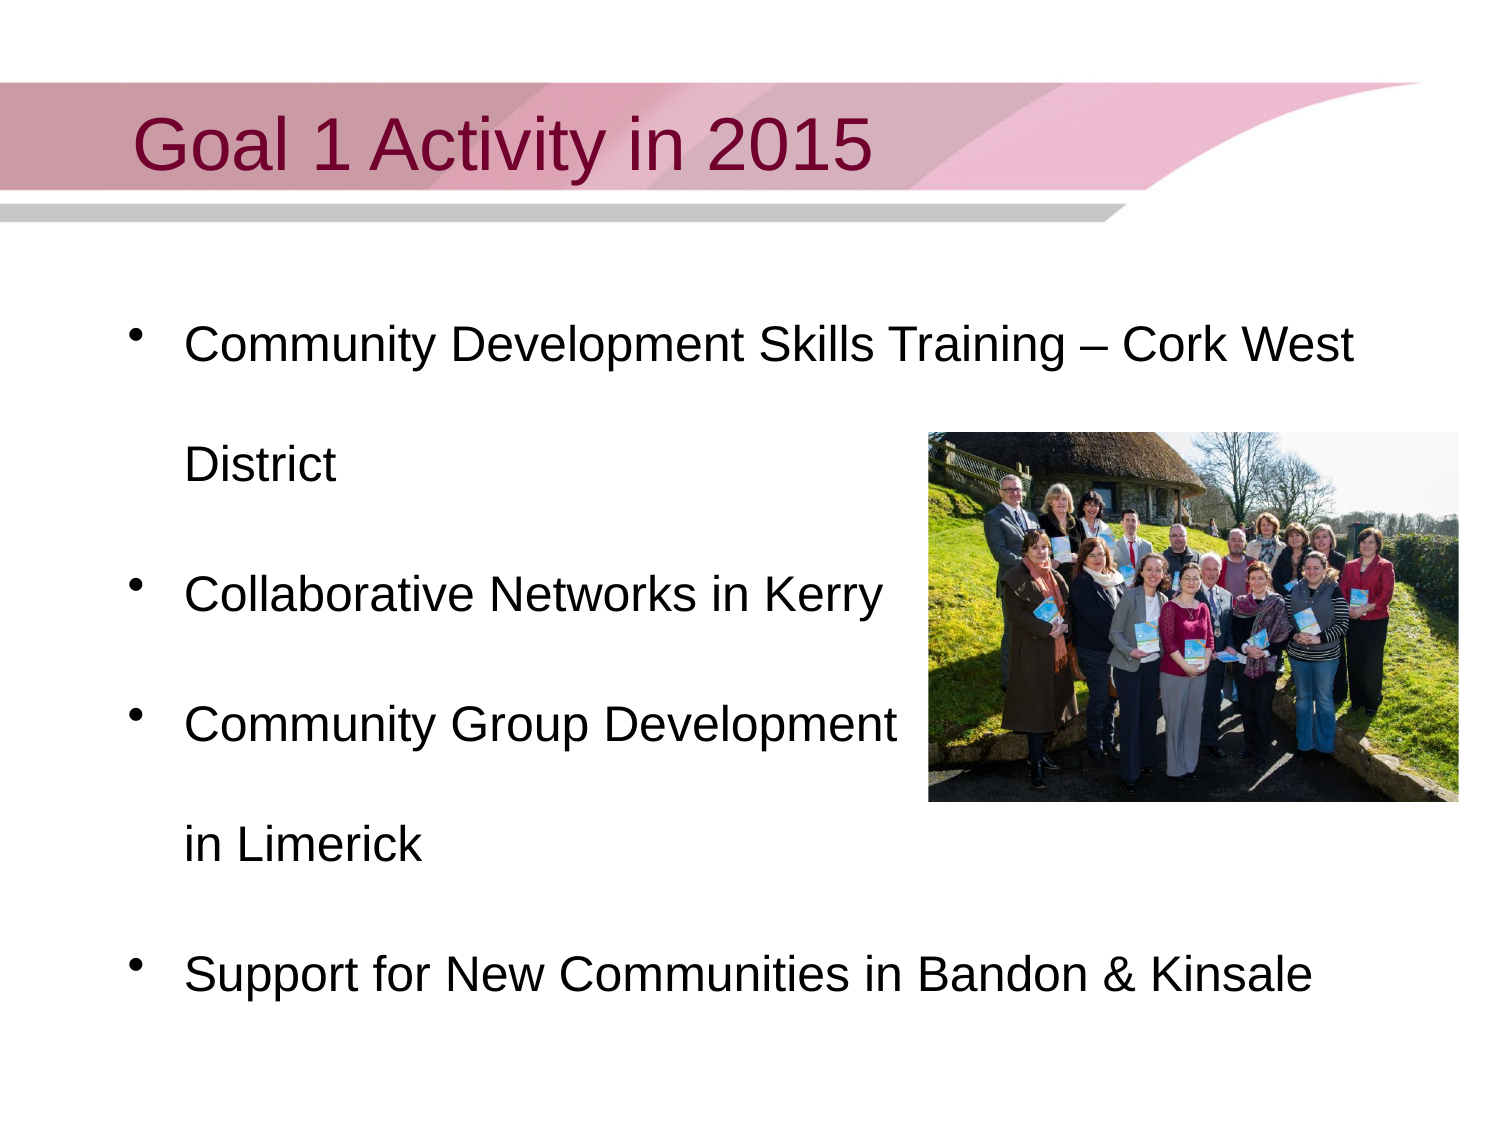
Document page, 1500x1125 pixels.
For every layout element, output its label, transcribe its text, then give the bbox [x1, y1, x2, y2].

list Community Development Skills Training – Cork West District Collaborative Networks in Kerry Community Group Development in Limerick Support for New Communities in Bandon & Kinsale [112, 243, 1459, 1059]
picture [0, 0, 1500, 1125]
title Goal 1 Activity in 2015 [117, 90, 1105, 190]
